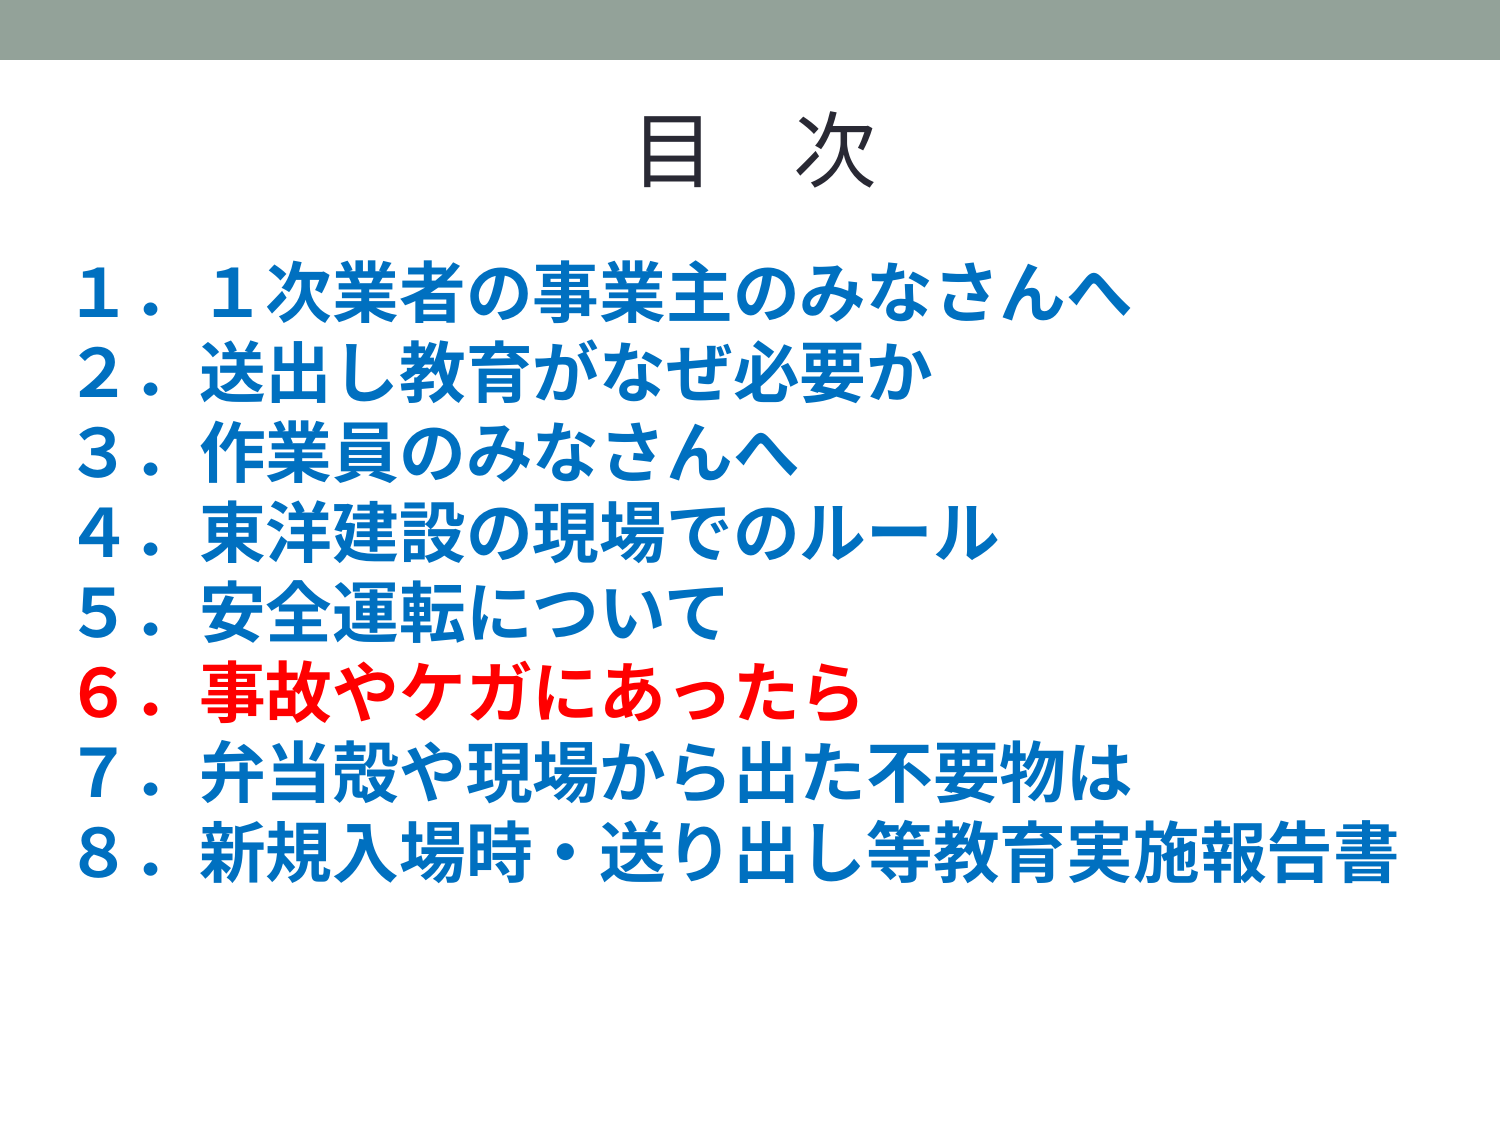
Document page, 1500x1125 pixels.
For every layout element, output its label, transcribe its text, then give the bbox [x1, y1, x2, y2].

title 目 次 [78, 78, 1429, 218]
text_box １．１次業者の事業主のみなさんへ ２．送出し教育がなぜ必要か ３．作業員のみなさんへ ４．東洋建設の現場でのルール ５．安全運転について ６．事故やケガにあったら ７．弁当殻や現場から出た不要物は ８．新規入場時・送り出し等教育実施報告書 [51, 243, 1434, 1038]
